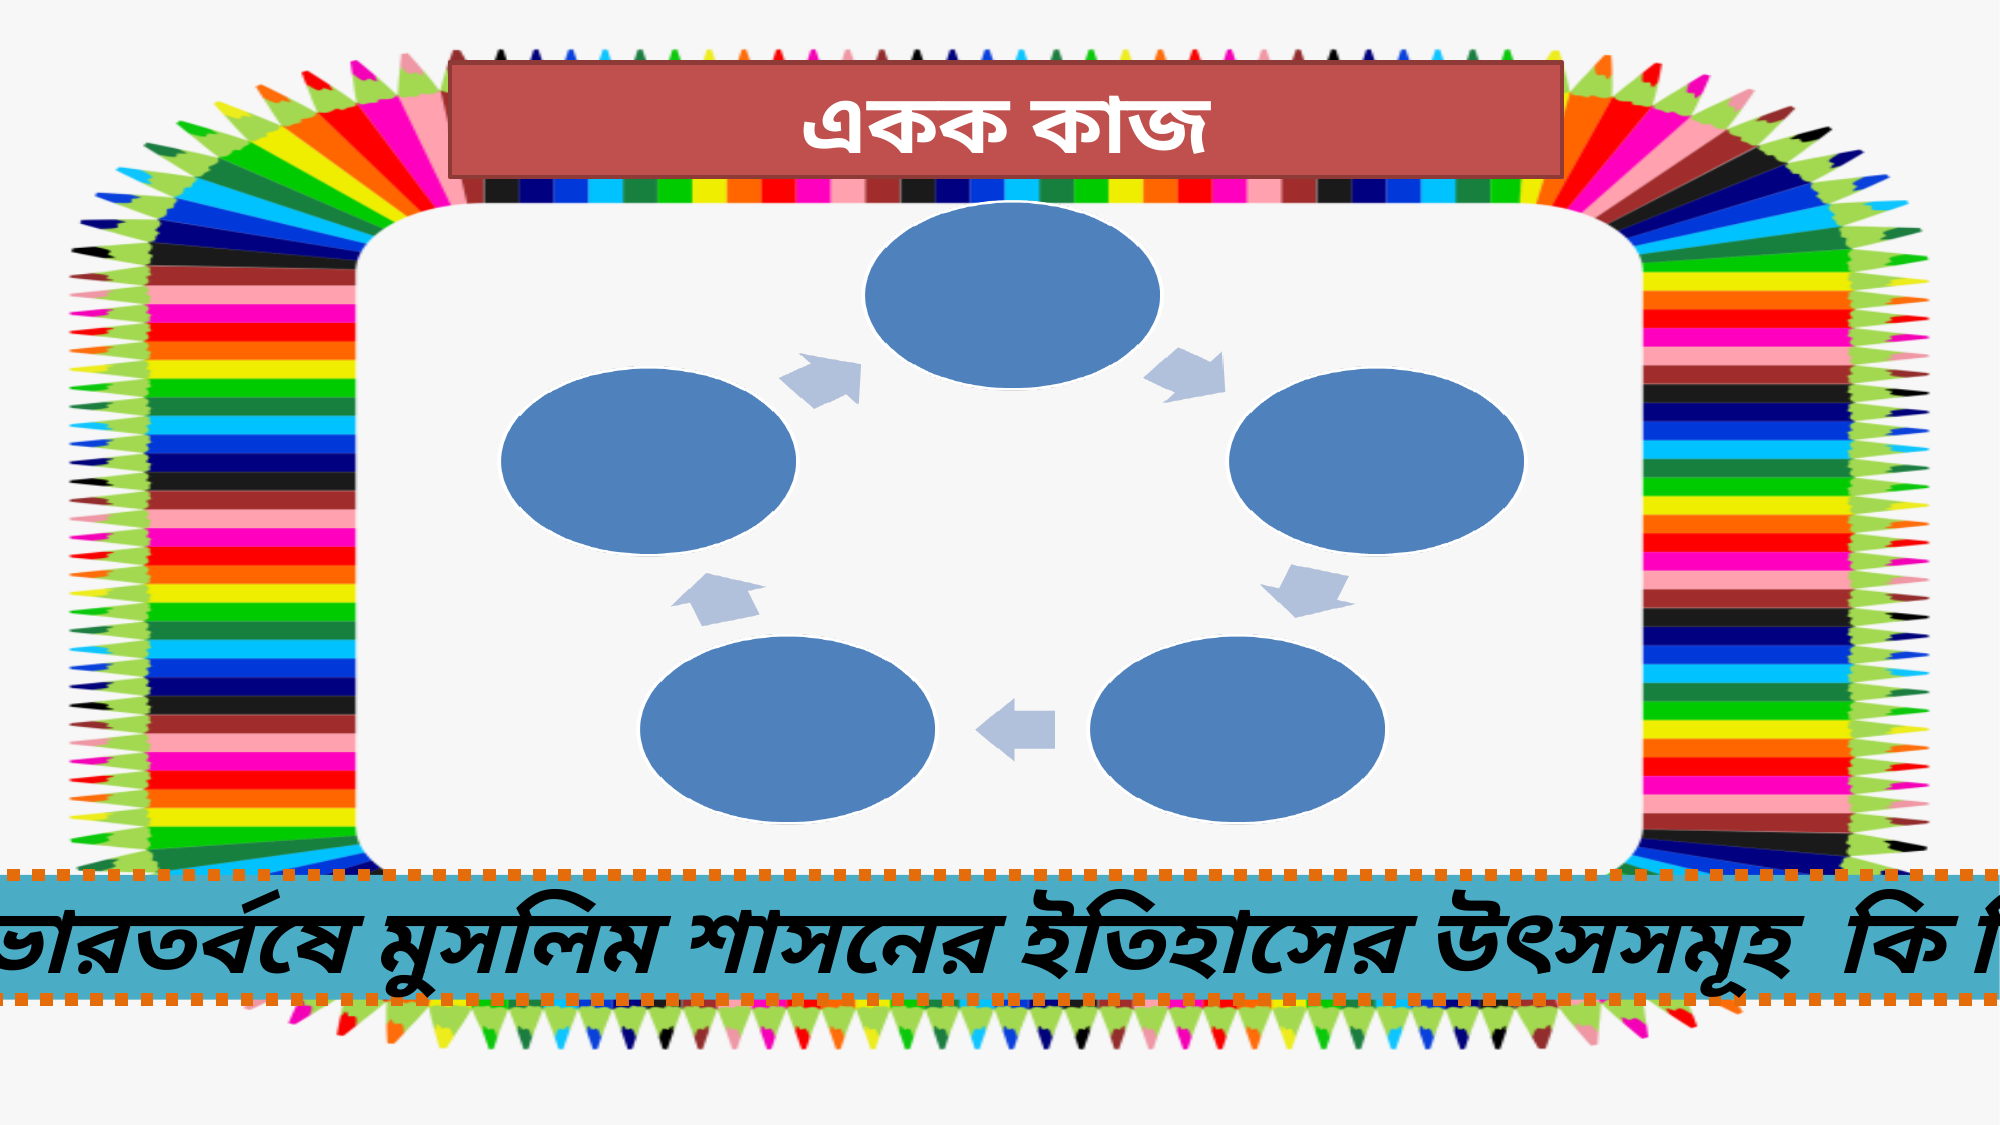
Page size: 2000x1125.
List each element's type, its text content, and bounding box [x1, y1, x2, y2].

picture [234, 870, 244, 874]
picture [209, 870, 219, 874]
picture [1661, 870, 1672, 874]
picture [0, 0, 2000, 874]
picture [0, 1000, 2000, 1125]
text_box একক কাজ [448, 60, 1564, 179]
text_box 1. ভারতর্বষে মুসলিম শাসনের ইতিহাসের উৎসসমূহ কি কি ? [0, 874, 2000, 1000]
